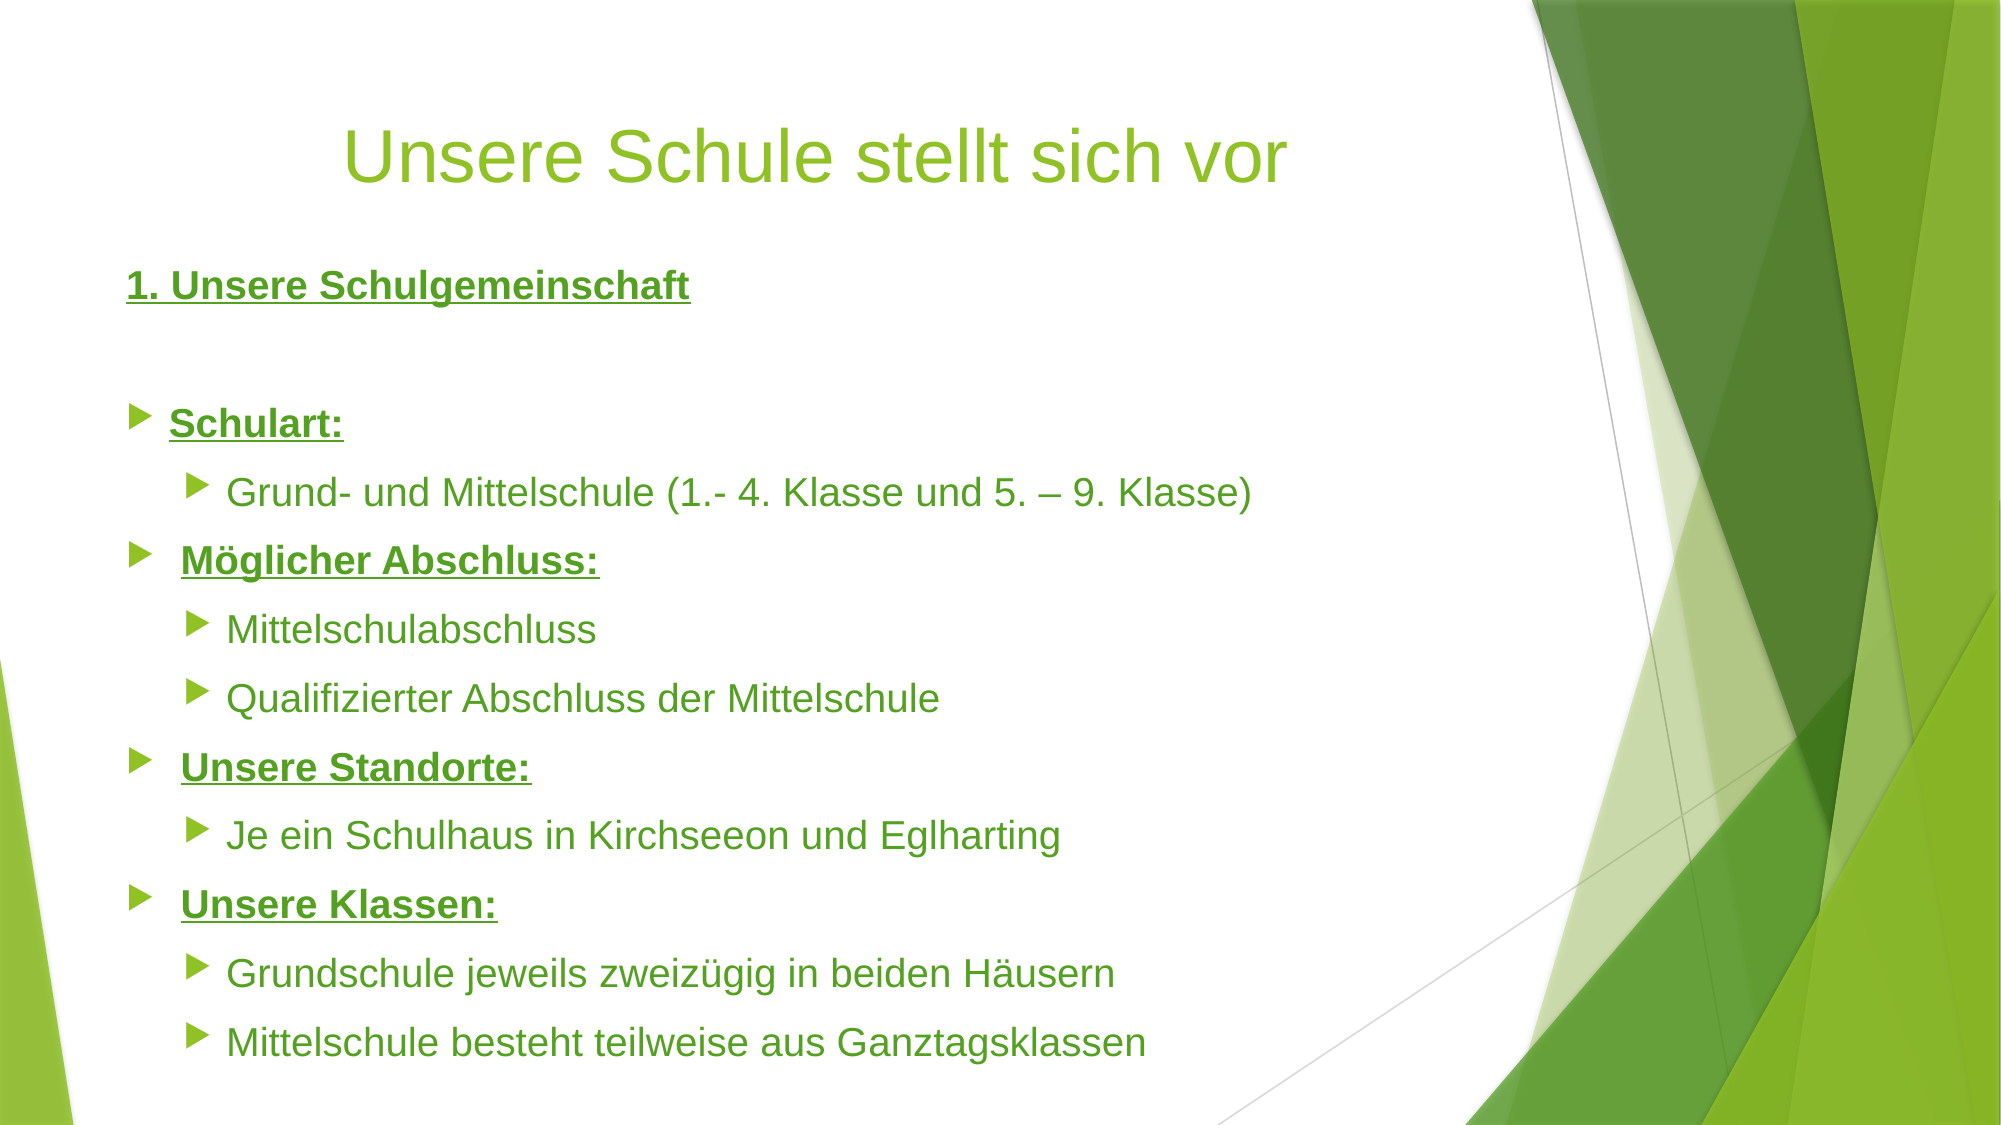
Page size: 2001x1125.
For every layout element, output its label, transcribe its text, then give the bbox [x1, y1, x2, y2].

list 1. Unsere Schulgemeinschaft Schulart: Grund- und Mittelschule (1.- 4. Klasse und 5. – 9. Klasse) Möglicher Abschluss: Mittelschulabschluss Qualifizierter Abschluss der Mittelschule Unsere Standorte: Je ein Schulhaus in Kirchseeon und Eglharting Unsere Klassen: Grundschule jeweils zweizügig in beiden Häusern Mittelschule besteht teilweise aus Ganztagsklassen [111, 251, 1522, 1076]
title Unsere Schule stellt sich vor [111, 99, 1522, 251]
